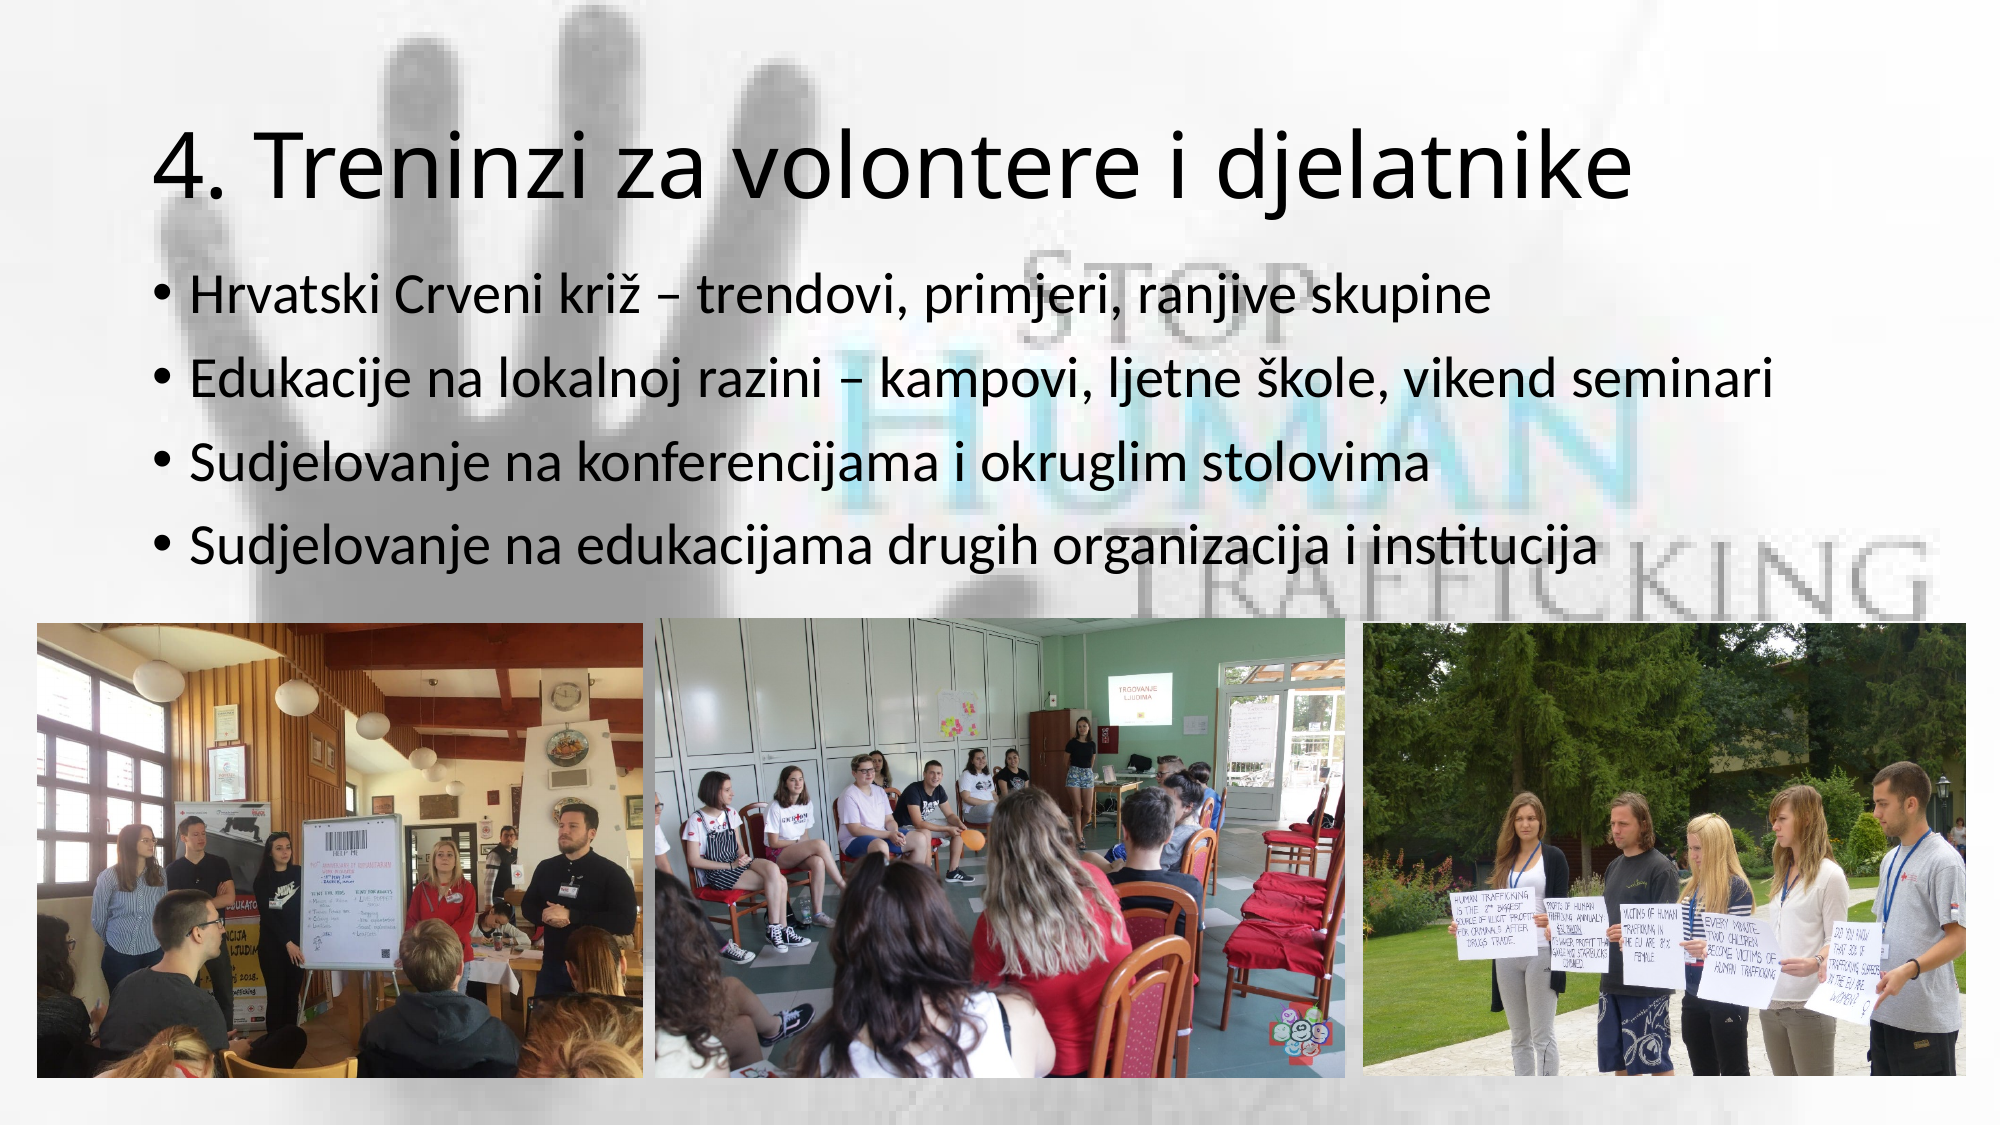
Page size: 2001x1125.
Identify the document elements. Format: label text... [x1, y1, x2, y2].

list Hrvatski Crveni križ – trendovi, primjeri, ranjive skupine Edukacije na lokalnoj razini – kampovi, ljetne škole, vikend seminari Sudjelovanje na konferencijama i okruglim stolovima Sudjelovanje na edukacijama drugih organizacija i institucija [137, 255, 1863, 1014]
picture [1363, 623, 1966, 1076]
picture [655, 618, 1345, 1078]
title 4. Treninzi za volontere i djelatnike [137, 59, 1863, 255]
picture [37, 623, 643, 1078]
